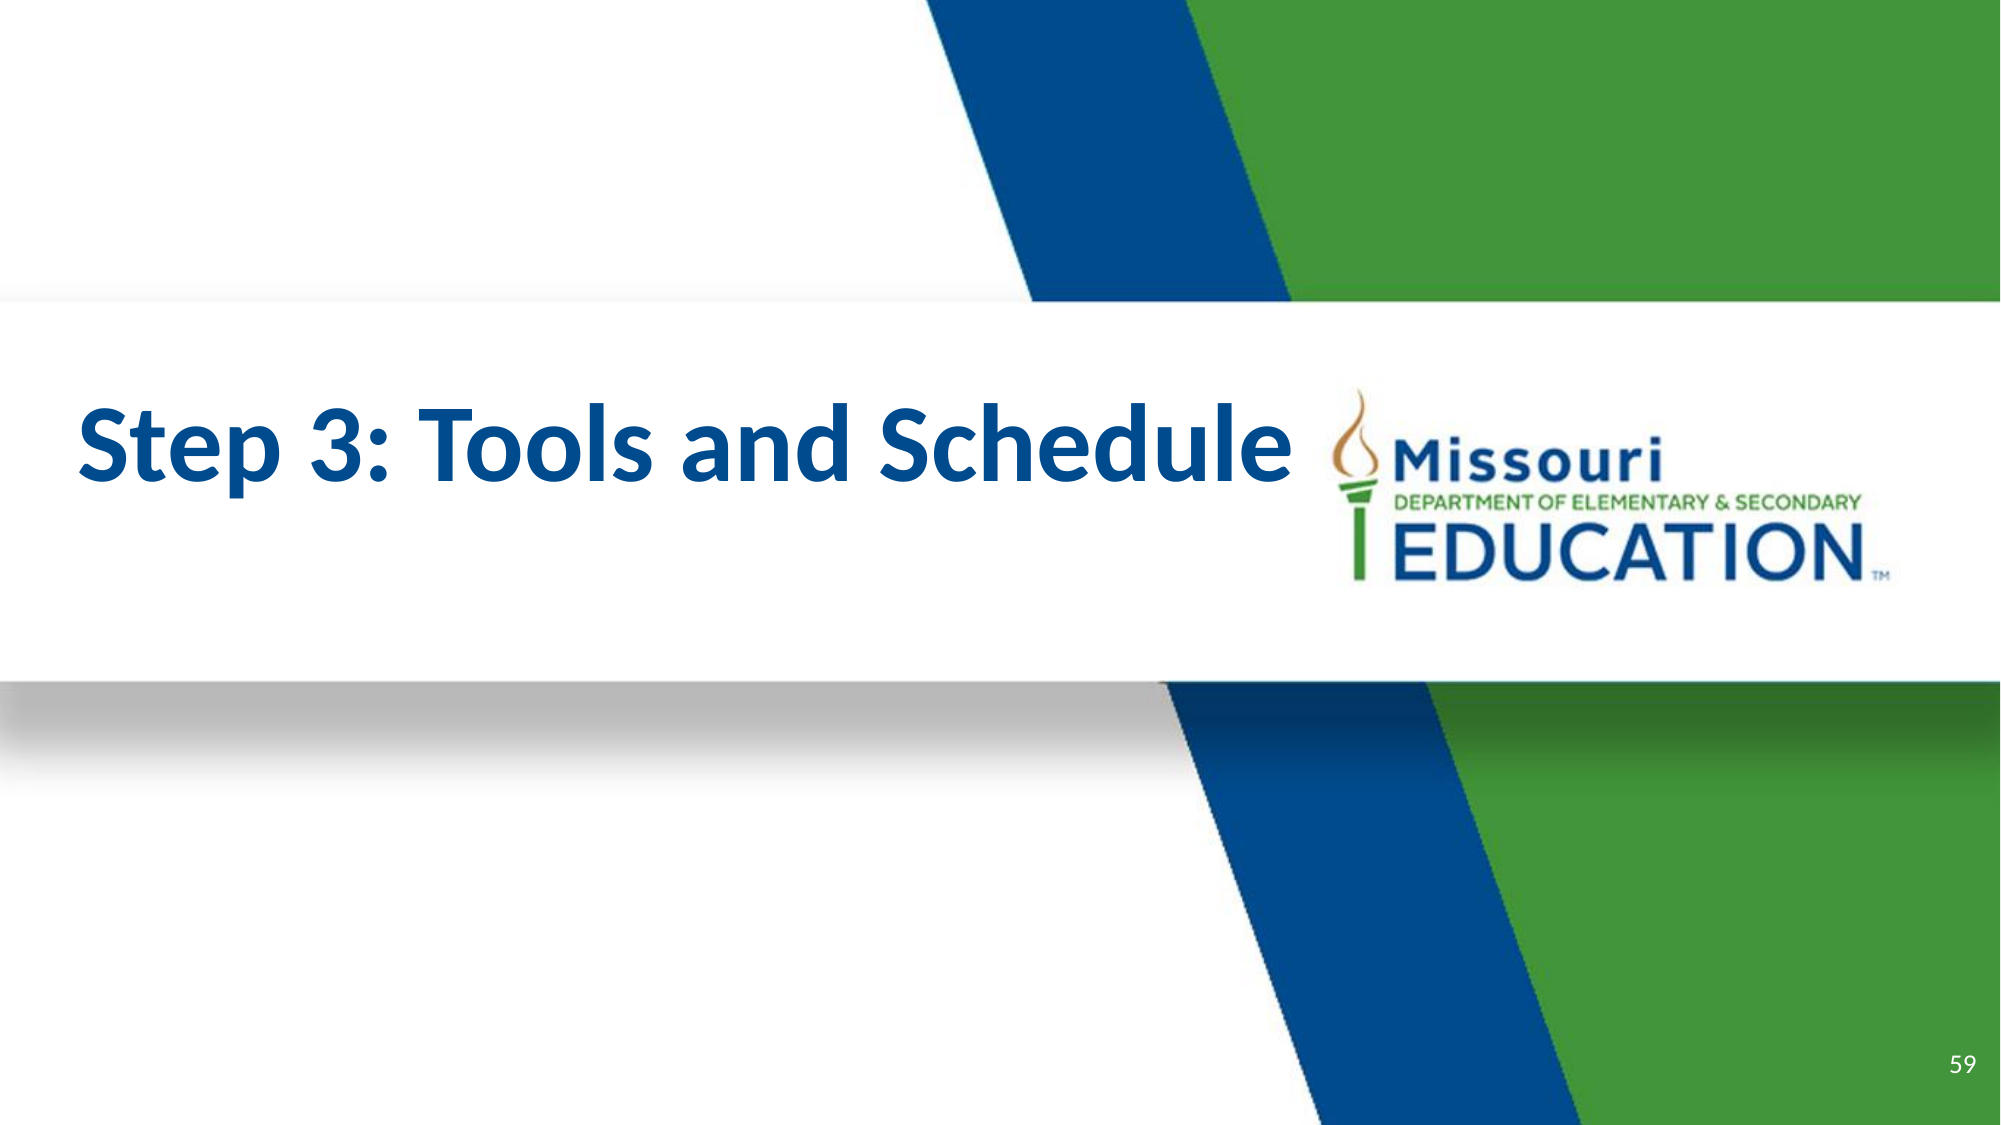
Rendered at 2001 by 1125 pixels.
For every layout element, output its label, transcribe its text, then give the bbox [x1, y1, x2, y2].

title Step 3: Tools and Schedule [56, 312, 1318, 563]
slide_number 59 [1871, 1038, 1992, 1125]
picture [0, 0, 2001, 1125]
